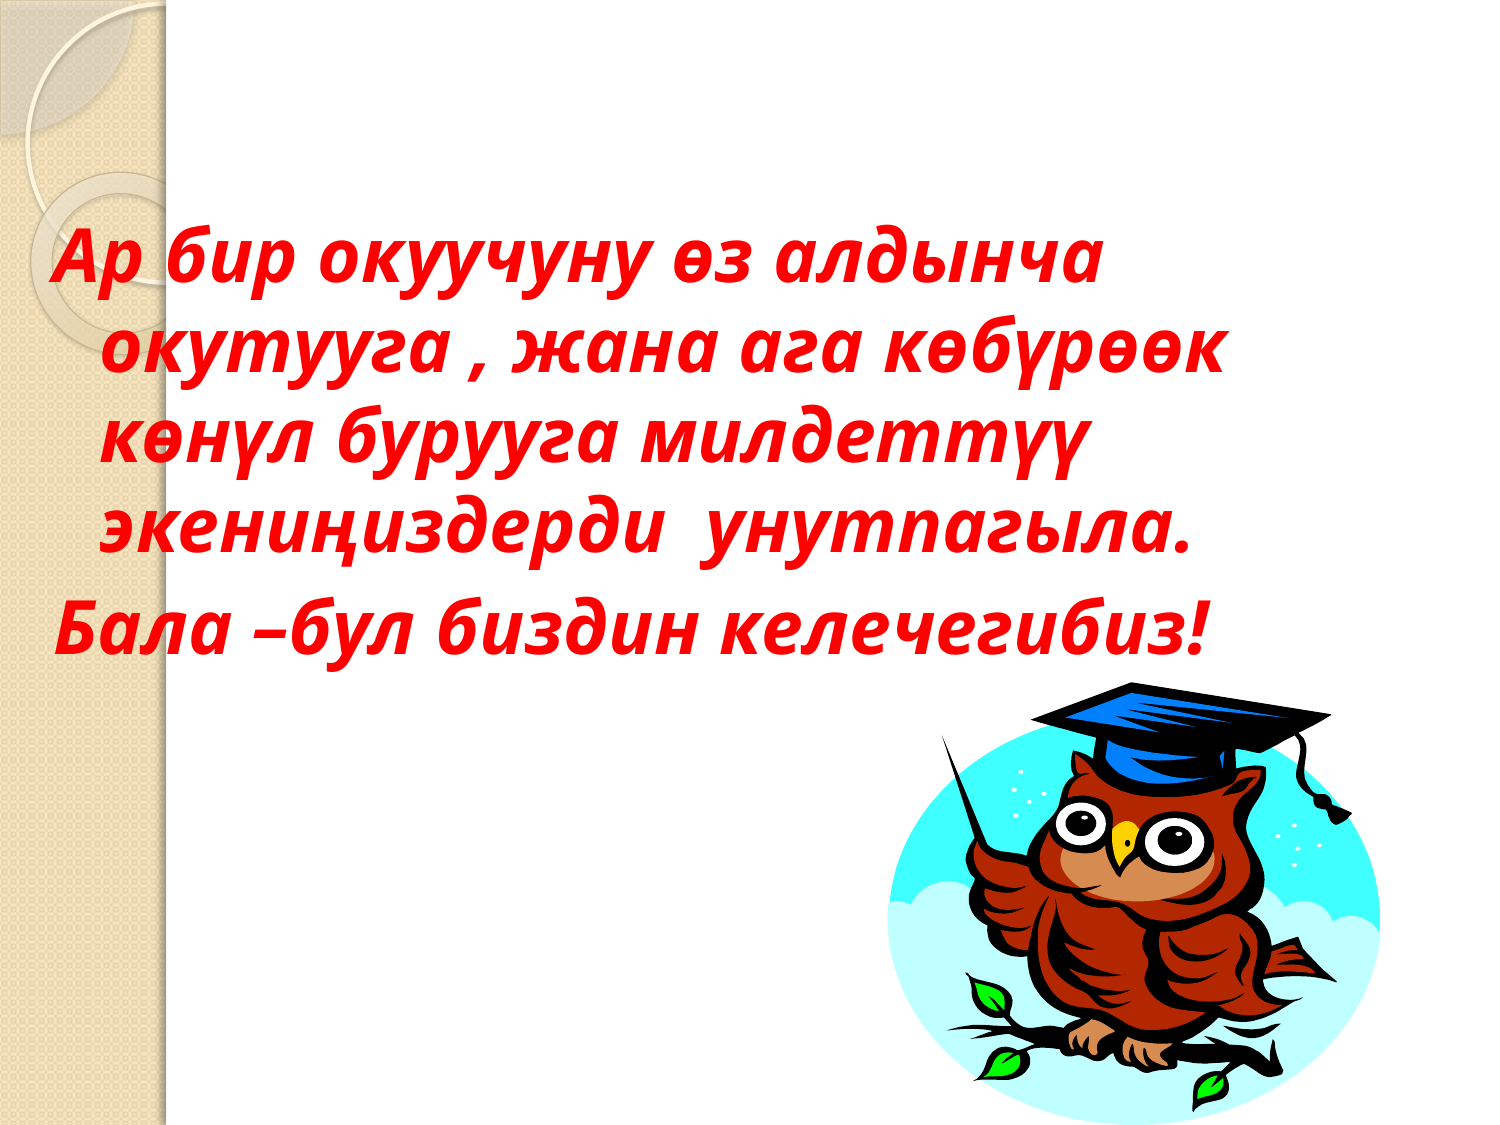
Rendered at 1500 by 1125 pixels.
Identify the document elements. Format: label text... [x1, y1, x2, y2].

list Ар бир окуучуну өз алдынча окутууга , жана ага көбүрөөк көнүл бурууга милдеттүү экениңиздерди унутпагыла. Бала –бул биздин келечегибиз! [24, 200, 1463, 1075]
picture [887, 681, 1381, 1125]
